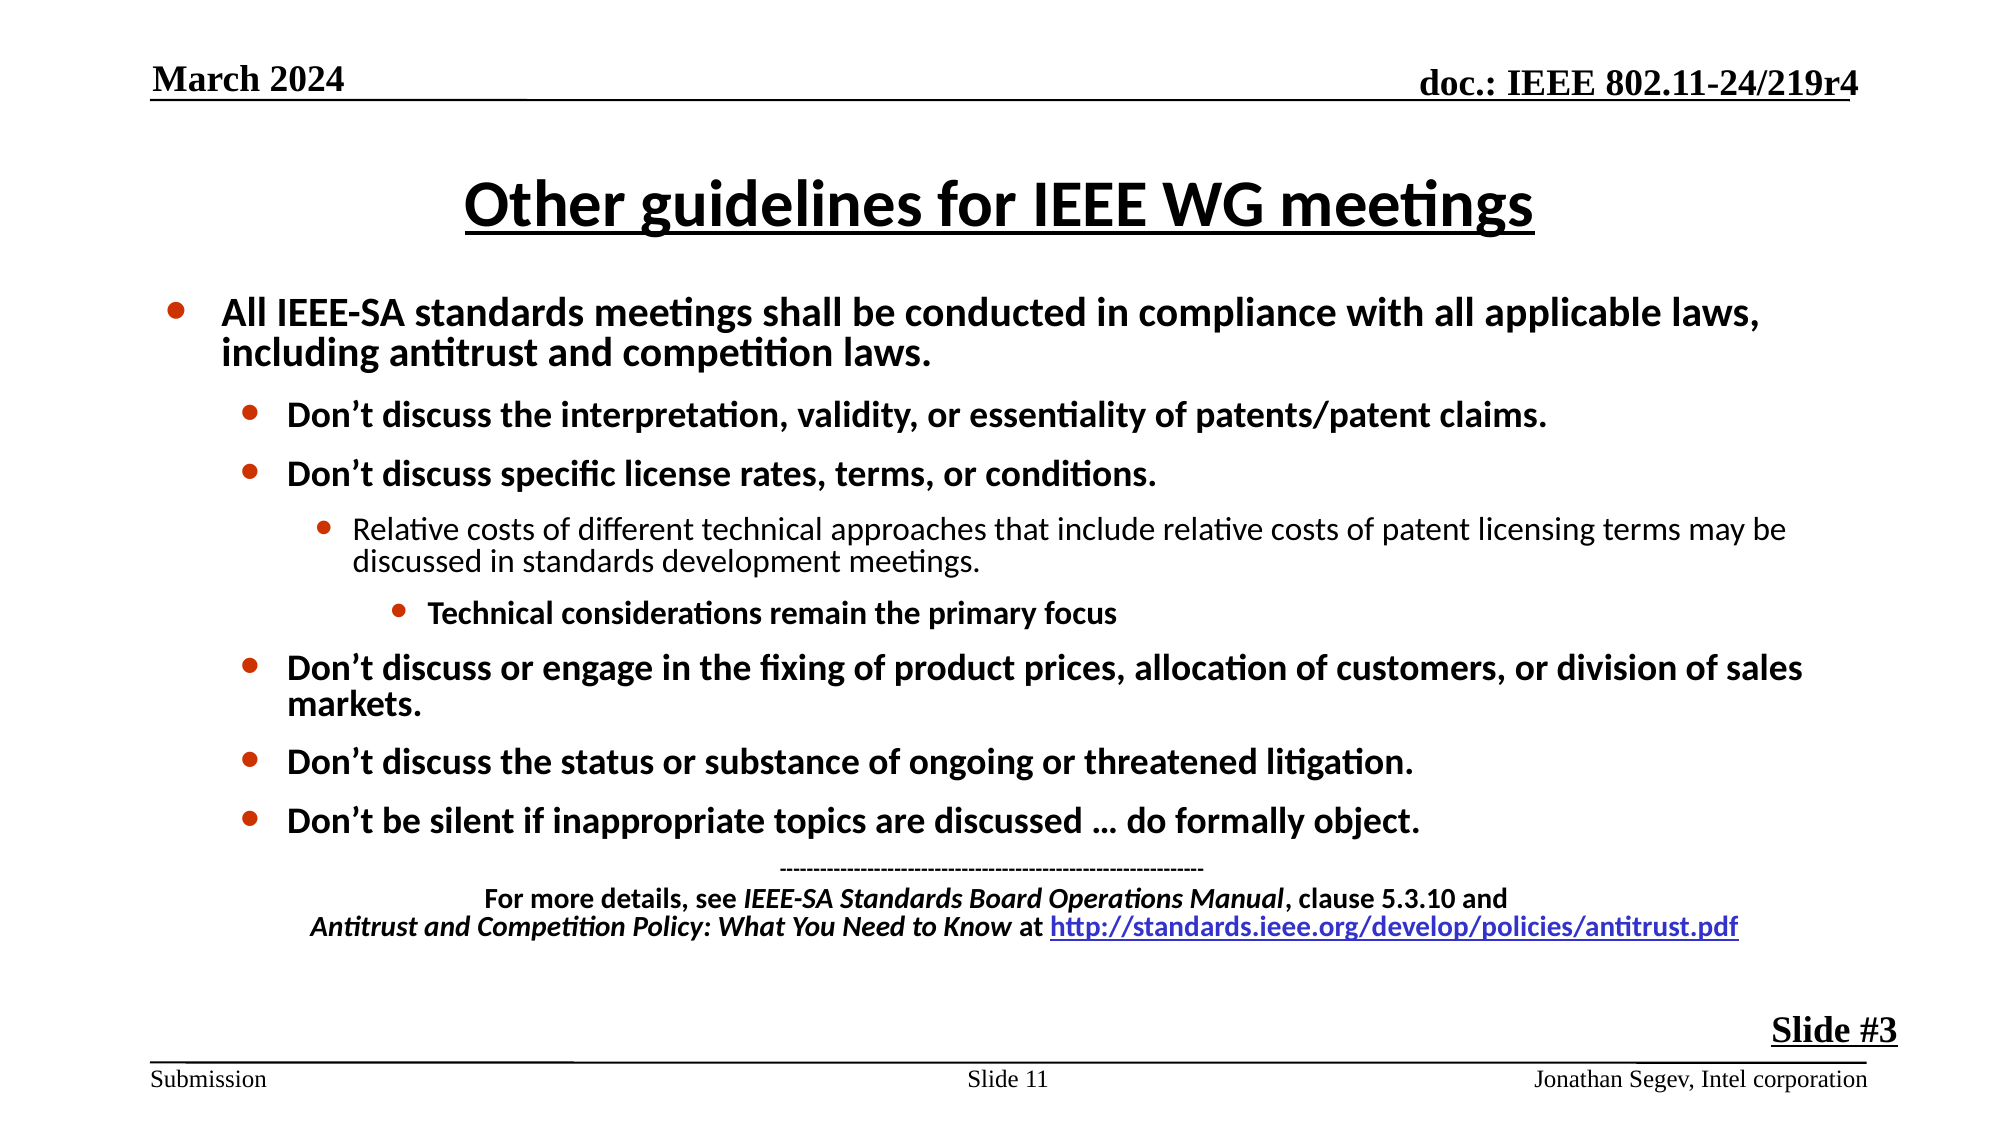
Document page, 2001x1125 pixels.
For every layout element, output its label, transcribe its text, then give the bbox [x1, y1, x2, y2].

footer Jonathan Segev, Intel corporation [1171, 1061, 1869, 1093]
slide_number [152, 54, 563, 100]
text_box Slide #3 [1756, 997, 1913, 1058]
list All IEEE-SA standards meetings shall be conducted in compliance with all applicable laws, including antitrust and competition laws. Don’t discuss the interpretation, validity, or essentiality of patents/patent claims. Don’t discuss specific license rates, terms, or conditions. Relative costs of different technical approaches that include relative costs of patent licensing terms may be discussed in standards development meetings. Technical considerations remain the primary focus Don’t discuss or engage in the fixing of product prices, allocation of customers, or division of sales markets. Don’t discuss the status or substance of ongoing or threatened litigation. Don’t be silent if inappropriate topics are discussed … do formally object. --------------------------------------------------------------- For more details, see IEEE-SA Standards Board Operations Manual, clause 5.3.10 and Antitrust and Competition Policy: What You Need to Know at http://standards.ieee.org/develop/policies/antitrust.pdf [149, 286, 1850, 1000]
title Other guidelines for IEEE WG meetings [149, 112, 1850, 286]
slide_number Slide 11 [950, 1061, 1067, 1123]
